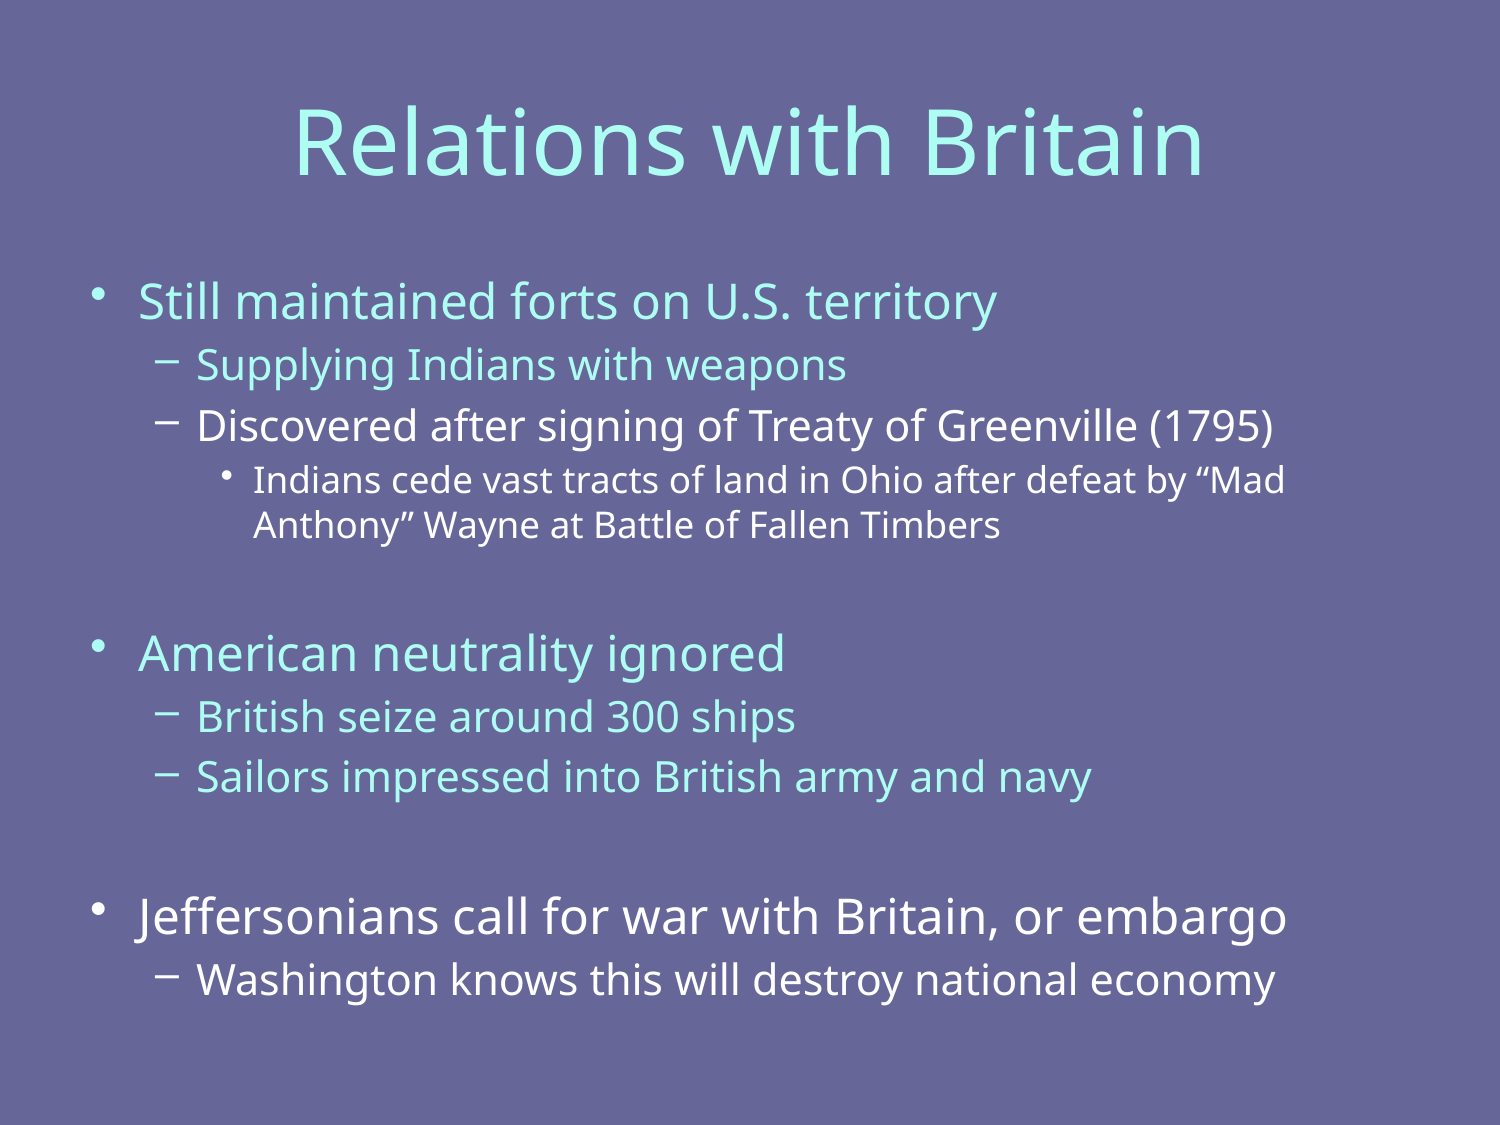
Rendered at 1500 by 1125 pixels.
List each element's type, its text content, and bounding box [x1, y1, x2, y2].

title Relations with Britain [75, 45, 1425, 233]
list Still maintained forts on U.S. territory Supplying Indians with weapons Discovered after signing of Treaty of Greenville (1795) Indians cede vast tracts of land in Ohio after defeat by “Mad Anthony” Wayne at Battle of Fallen Timbers American neutrality ignored British seize around 300 ships Sailors impressed into British army and navy Jeffersonians call for war with Britain, or embargo Washington knows this will destroy national economy [75, 262, 1425, 1029]
